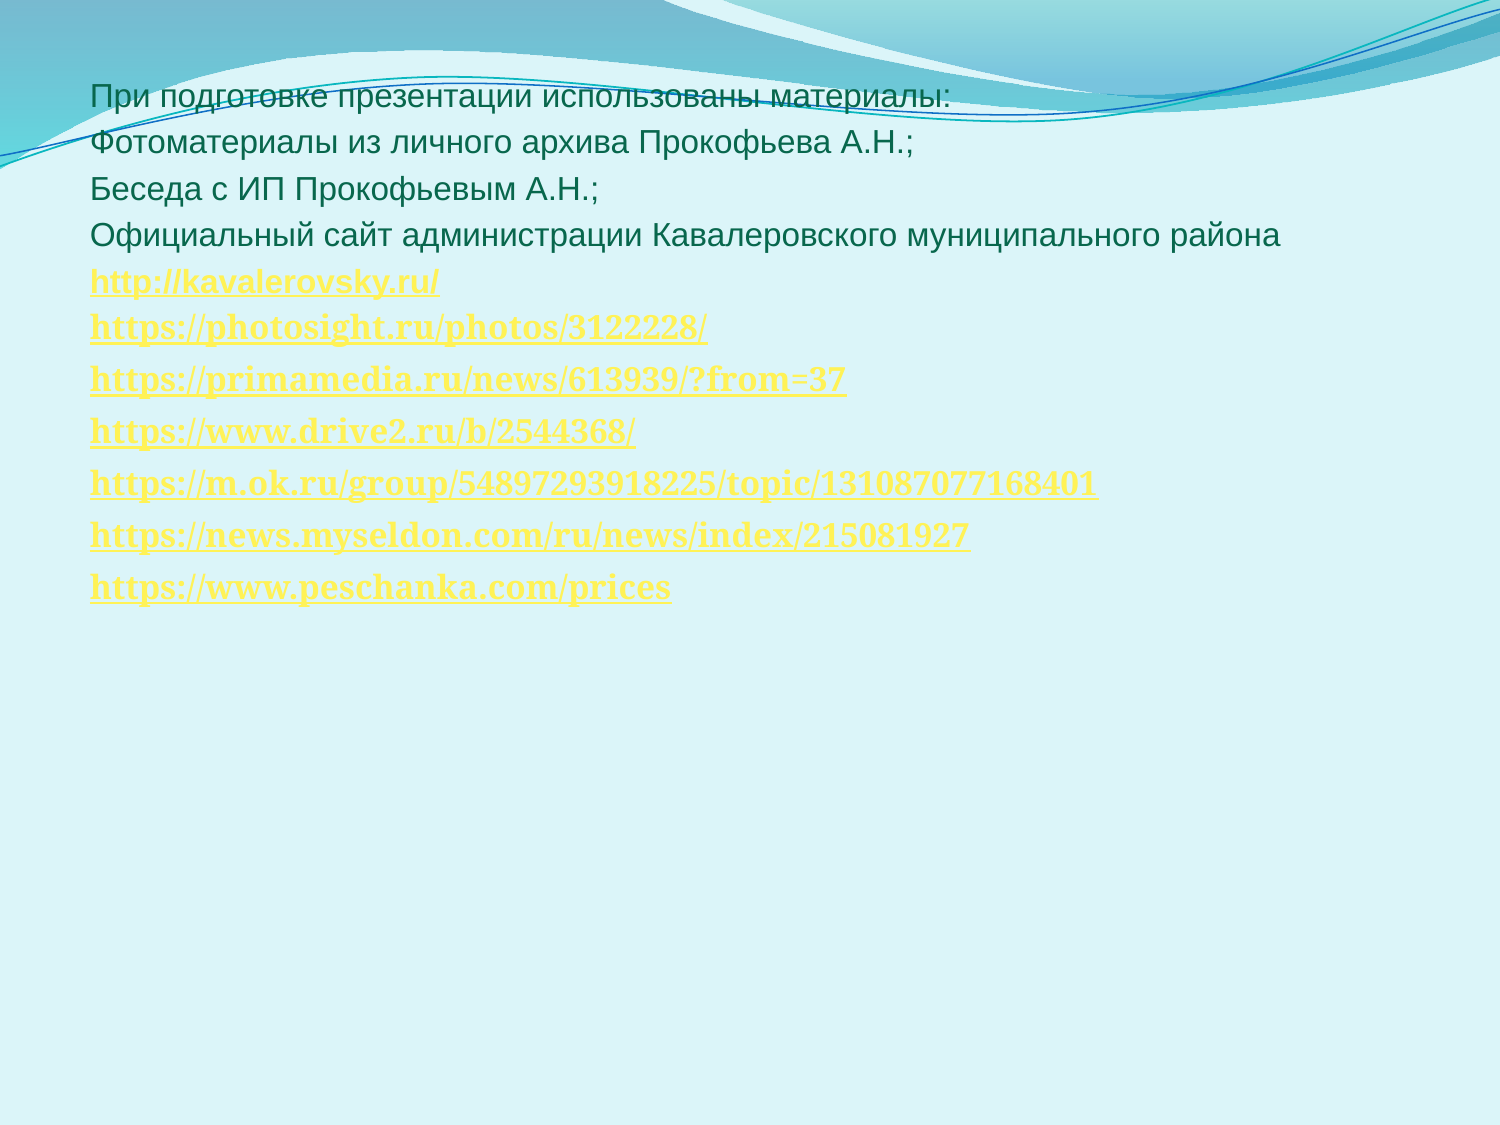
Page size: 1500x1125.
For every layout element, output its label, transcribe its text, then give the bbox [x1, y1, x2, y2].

list При подготовке презентации использованы материалы: Фотоматериалы из личного архива Прокофьева А.Н.; Беседа с ИП Прокофьевым А.Н.; Официальный сайт администрации Кавалеровского муниципального района http://kavalerovsky.ru/ https://photosight.ru/photos/3122228/ https://primamedia.ru/news/613939/?from=37 https://www.drive2.ru/b/2544368/ https://m.ok.ru/group/54897293918225/topic/131087077168401 https://news.myseldon.com/ru/news/index/215081927 https://www.peschanka.com/prices [75, 66, 1425, 1005]
